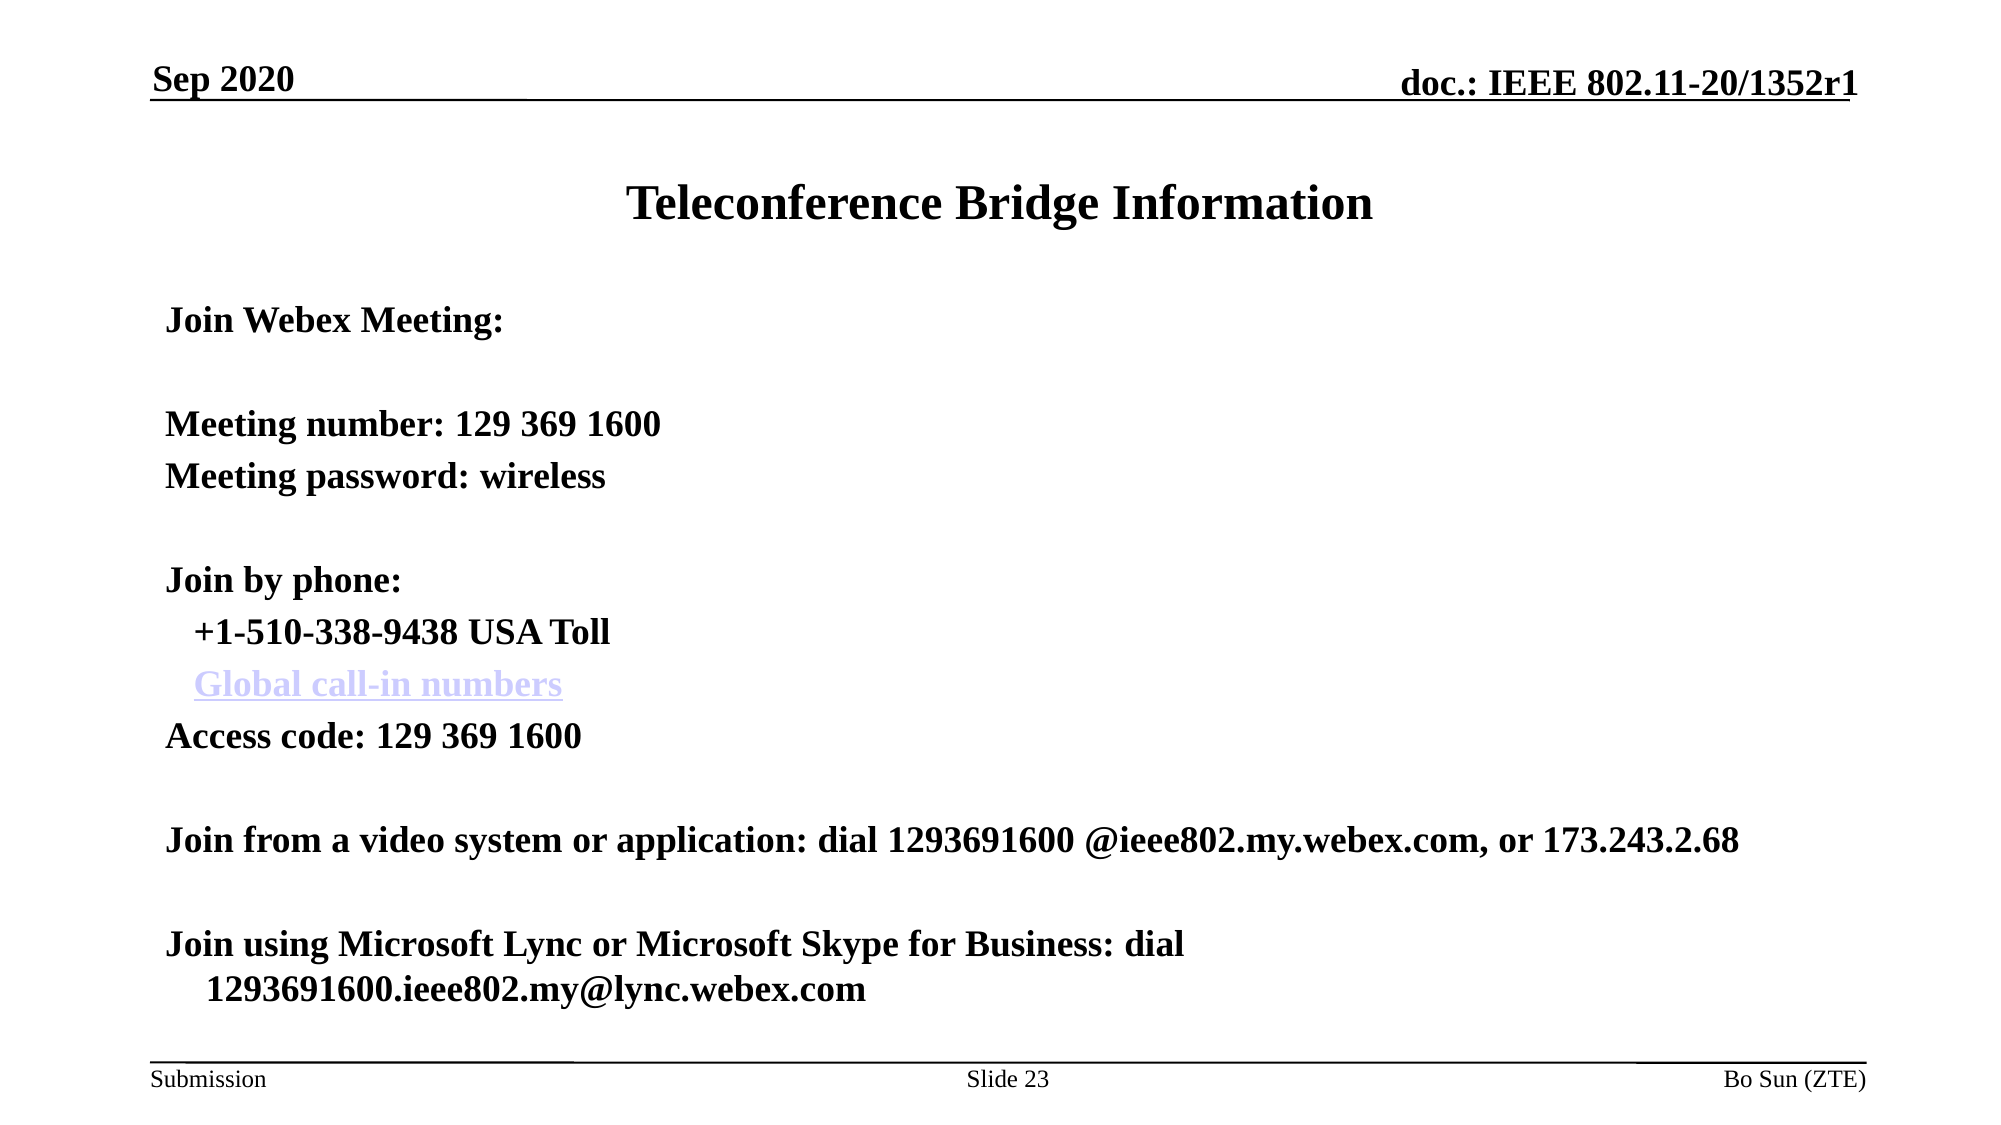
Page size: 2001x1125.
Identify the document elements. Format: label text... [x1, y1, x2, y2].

footer Bo Sun (ZTE) [1169, 1061, 1867, 1093]
slide_number Slide 23 [949, 1061, 1067, 1123]
title Teleconference Bridge Information [149, 112, 1850, 287]
list Join Webex Meeting: Meeting number: 129 369 1600 Meeting password: wireless Join by phone: +1-510-338-9438 USA Toll Global call-in numbers Access code: 129 369 1600 Join from a video system or application: dial 1293691600 @ieee802.my.webex.com, or 173.243.2.68 Join using Microsoft Lync or Microsoft Skype for Business: dial 1293691600.ieee802.my@lync.webex.com [149, 287, 1850, 1021]
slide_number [152, 54, 563, 100]
